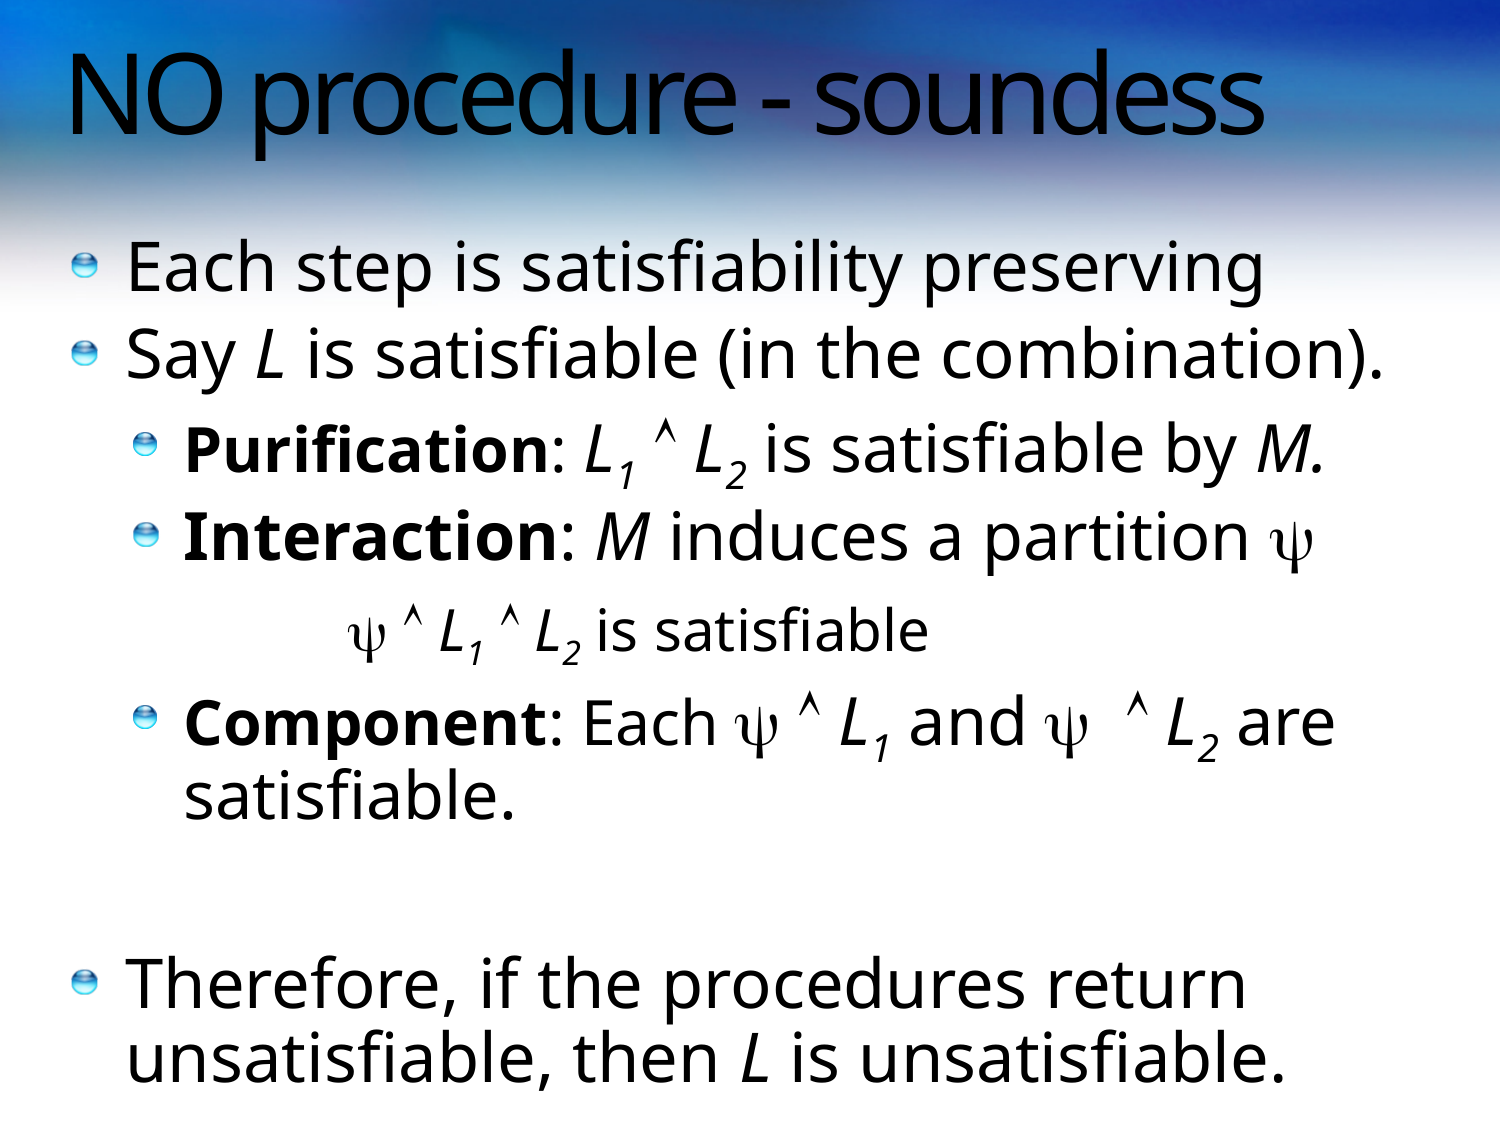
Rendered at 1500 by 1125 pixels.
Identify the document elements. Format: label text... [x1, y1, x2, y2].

list Each step is satisfiability preserving Say L is satisfiable (in the combination). Purification: L1  L2 is satisfiable by M. Interaction: M induces a partition    L1  L2 is satisfiable Component: Each   L1 and   L2 are satisfiable. Therefore, if the procedures return unsatisfiable, then L is unsatisfiable. [62, 231, 1438, 1082]
title NO procedure - soundess [62, 37, 1438, 162]
picture [0, 0, 1500, 1125]
